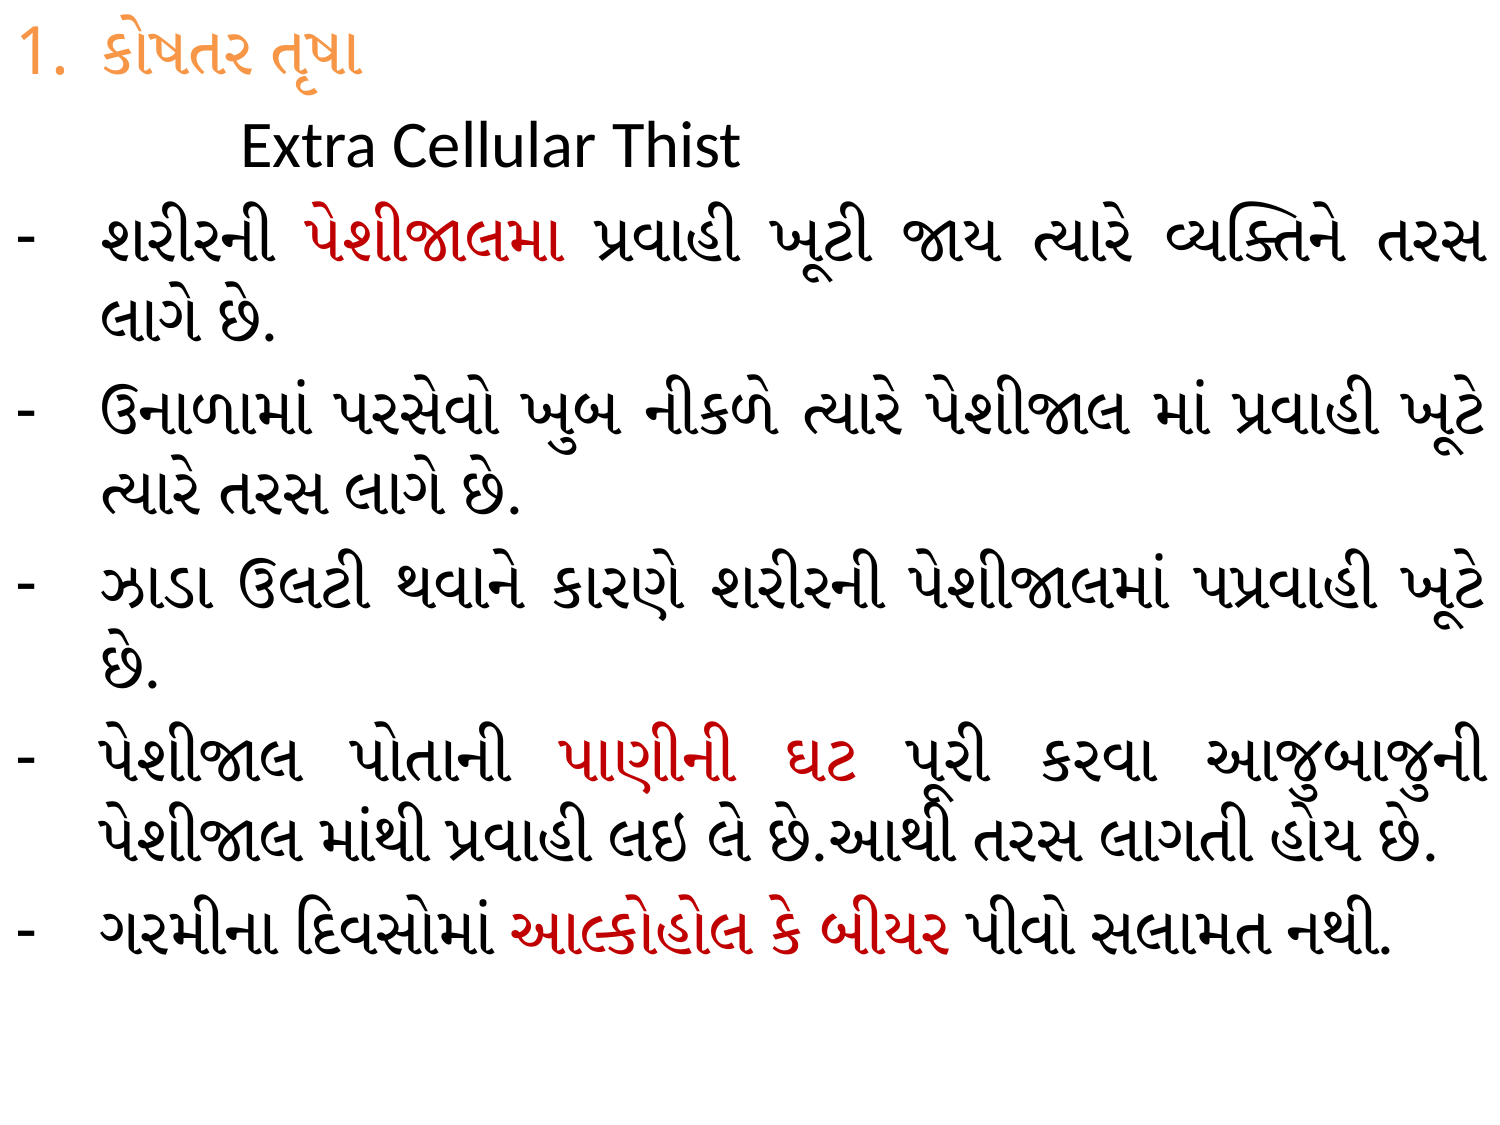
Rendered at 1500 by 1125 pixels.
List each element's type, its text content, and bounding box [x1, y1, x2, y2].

list કોષતર તૃષા Extra Cellular Thist શરીરની પેશીજાલમા પ્રવાહી ખૂટી જાય ત્યારે વ્યક્તિને તરસ લાગે છે. ઉનાળામાં પરસેવો ખુબ નીકળે ત્યારે પેશીજાલ માં પ્રવાહી ખૂટે ત્યારે તરસ લાગે છે. ઝાડા ઉલટી થવાને કારણે શરીરની પેશીજાલમાં પપ્રવાહી ખૂટે છે. પેશીજાલ પોતાની પાણીની ઘટ પૂરી કરવા આજુબાજુની પેશીજાલ માંથી પ્રવાહી લઇ લે છે.આથી તરસ લાગતી હોય છે. ગરમીના દિવસોમાં આલ્કોહોલ કે બીયર પીવો સલામત નથી. [0, 0, 1500, 1125]
